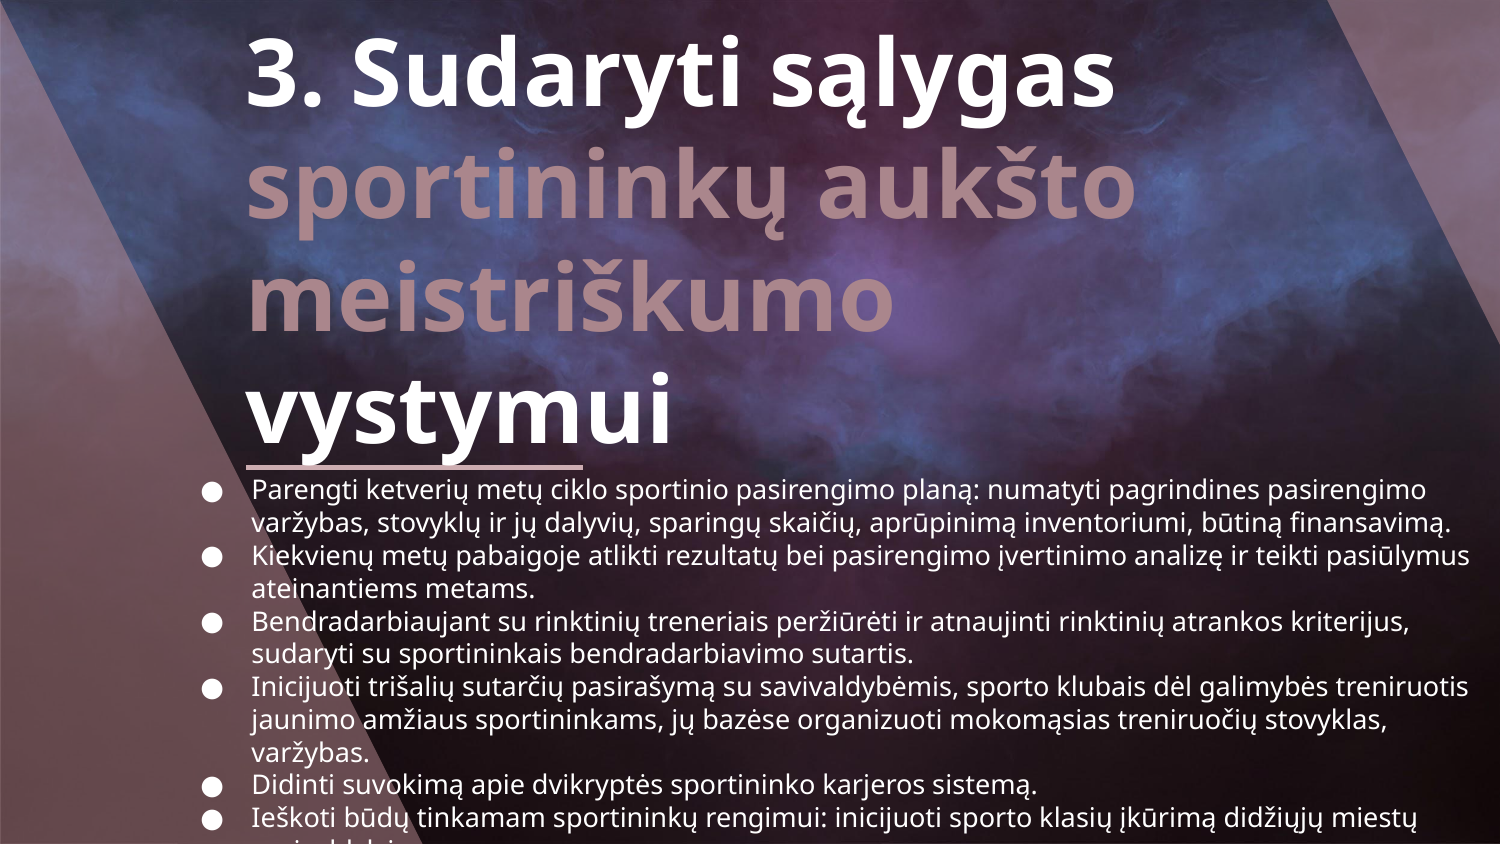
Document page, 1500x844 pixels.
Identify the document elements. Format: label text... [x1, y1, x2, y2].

picture [1, 0, 1500, 844]
title 3. Sudaryti sąlygas sportininkų aukšto meistriškumo vystymui [245, 370, 1304, 463]
title Parengti ketverių metų ciklo sportinio pasirengimo planą: numatyti pagrindines pasirengimo varžybas, stovyklų ir jų dalyvių, sparingų skaičių, aprūpinimą inventoriumi, būtiną finansavimą. Kiekvienų metų pabaigoje atlikti rezultatų bei pasirengimo įvertinimo analizę ir teikti pasiūlymus ateinantiems metams. Bendradarbiaujant su rinktinių treneriais peržiūrėti ir atnaujinti rinktinių atrankos kriterijus, sudaryti su sportininkais bendradarbiavimo sutartis. Inicijuoti trišalių sutarčių pasirašymą su savivaldybėmis, sporto klubais dėl galimybės treniruotis jaunimo amžiaus sportininkams, jų bazėse organizuoti mokomąsias treniruočių stovyklas, varžybas. Didinti suvokimą apie dvikryptės sportininko karjeros sistemą. Ieškoti būdų tinkamam sportininkų rengimui: inicijuoti sporto klasių įkūrimą didžiųjų miestų savivaldybėse. [176, 472, 1474, 526]
